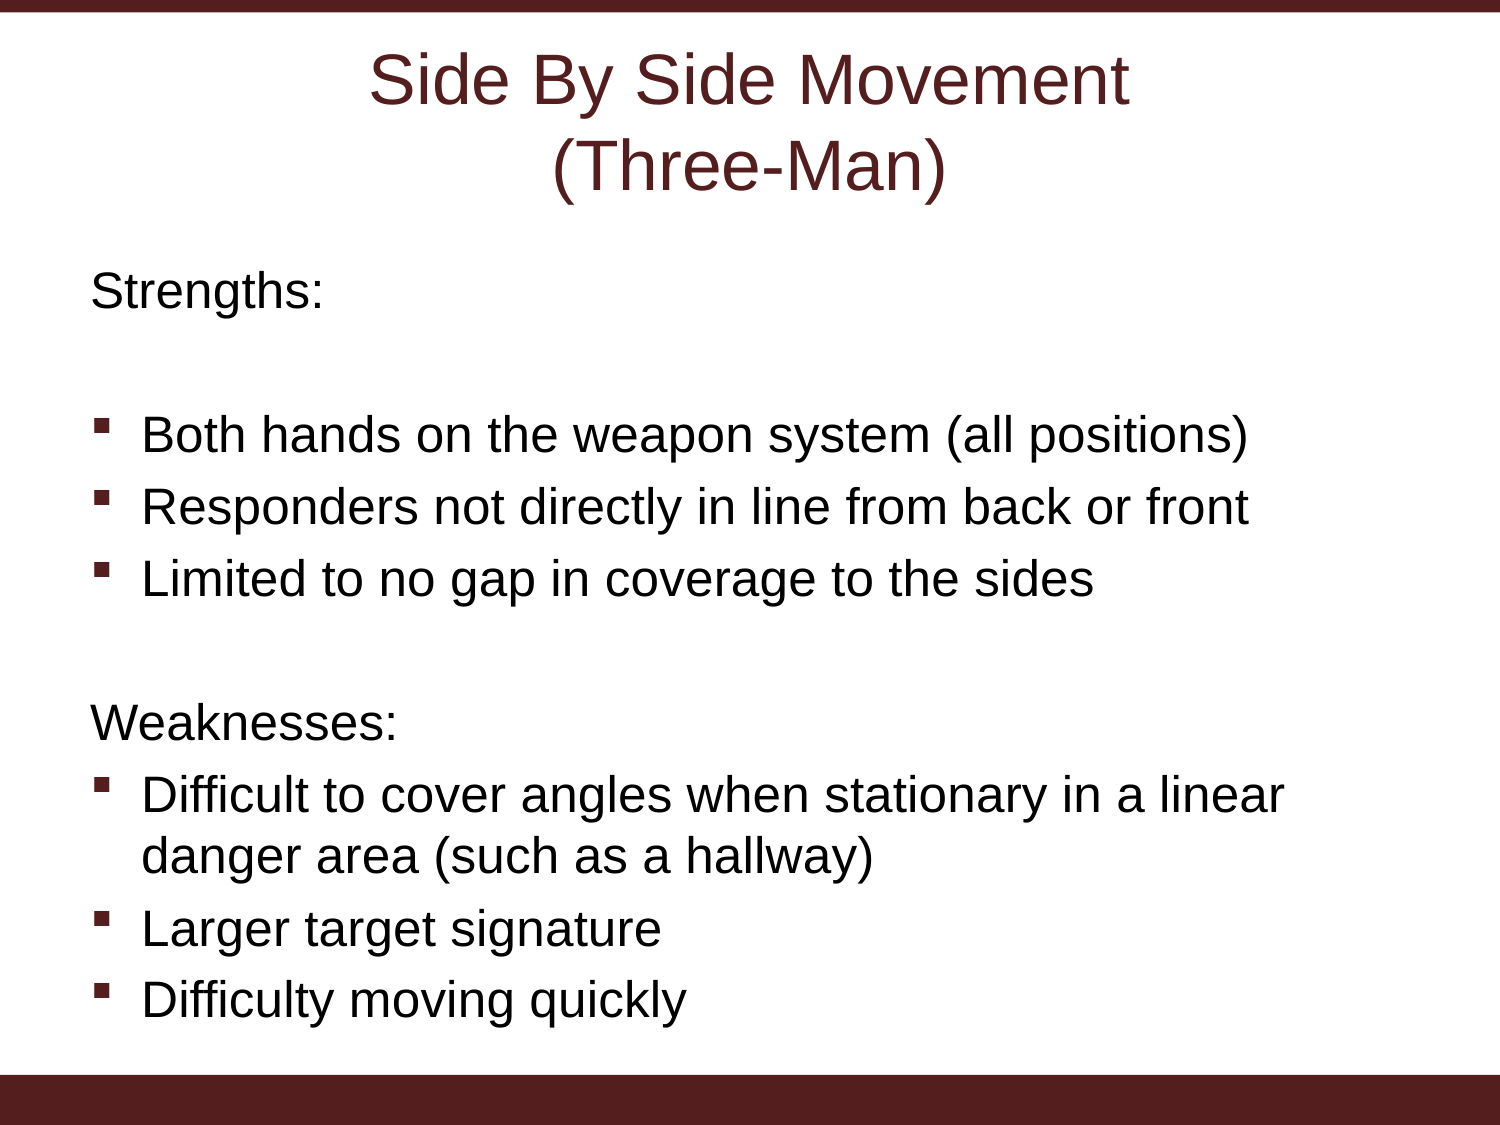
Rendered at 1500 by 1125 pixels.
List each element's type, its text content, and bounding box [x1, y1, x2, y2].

title Side By Side Movement (Three-Man) [75, 24, 1425, 213]
list Strengths: Both hands on the weapon system (all positions) Responders not directly in line from back or front Limited to no gap in coverage to the sides Weaknesses: Difficult to cover angles when stationary in a linear danger area (such as a hallway) Larger target signature Difficulty moving quickly [75, 249, 1425, 1038]
